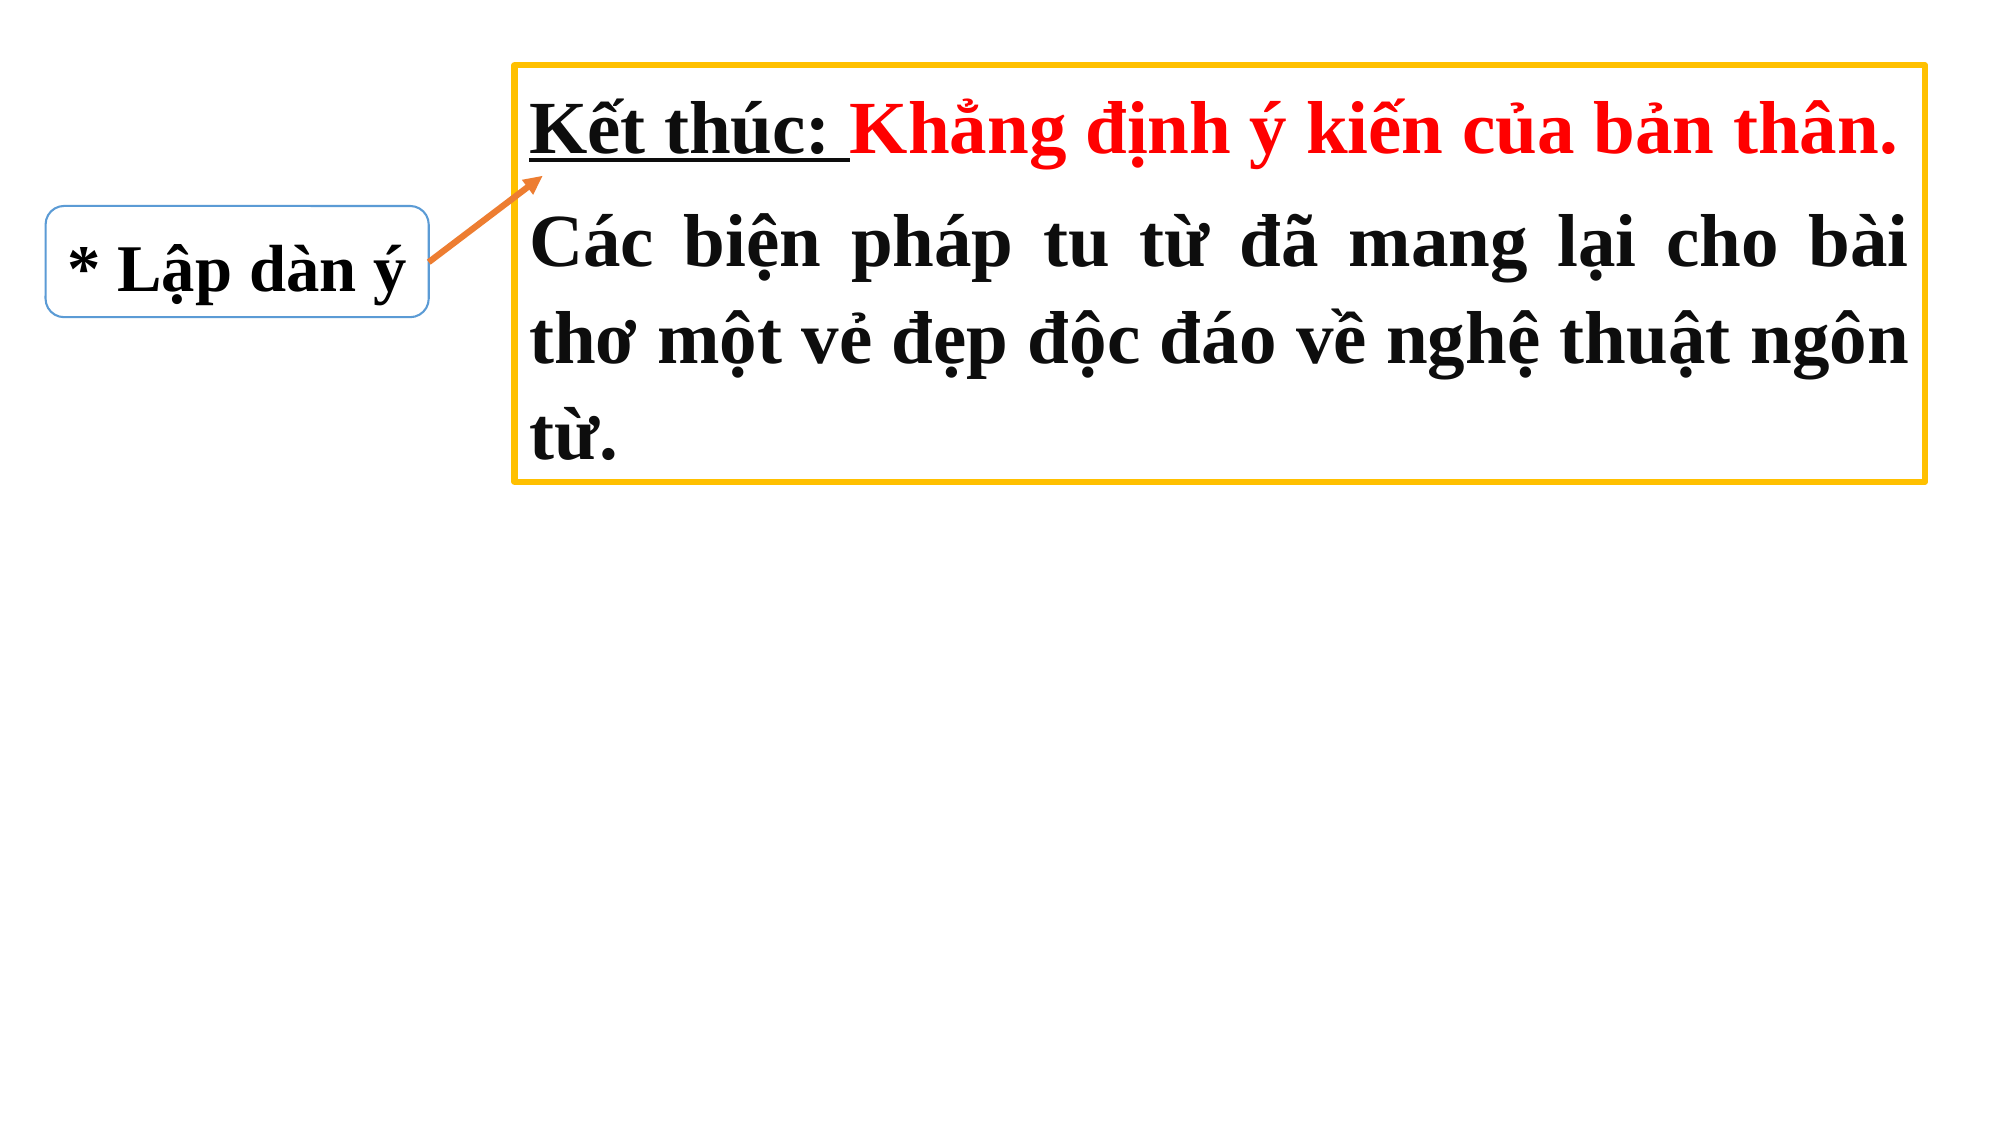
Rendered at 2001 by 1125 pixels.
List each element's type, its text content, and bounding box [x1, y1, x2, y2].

text_box * Lập dàn ý [44, 204, 430, 319]
text_box Kết thúc: Khẳng định ý kiến của bản thân. Các biện pháp tu từ đã mang lại cho bài thơ một vẻ đẹp độc đáo về nghệ thuật ngôn từ. [514, 65, 1925, 482]
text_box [428, 176, 543, 263]
